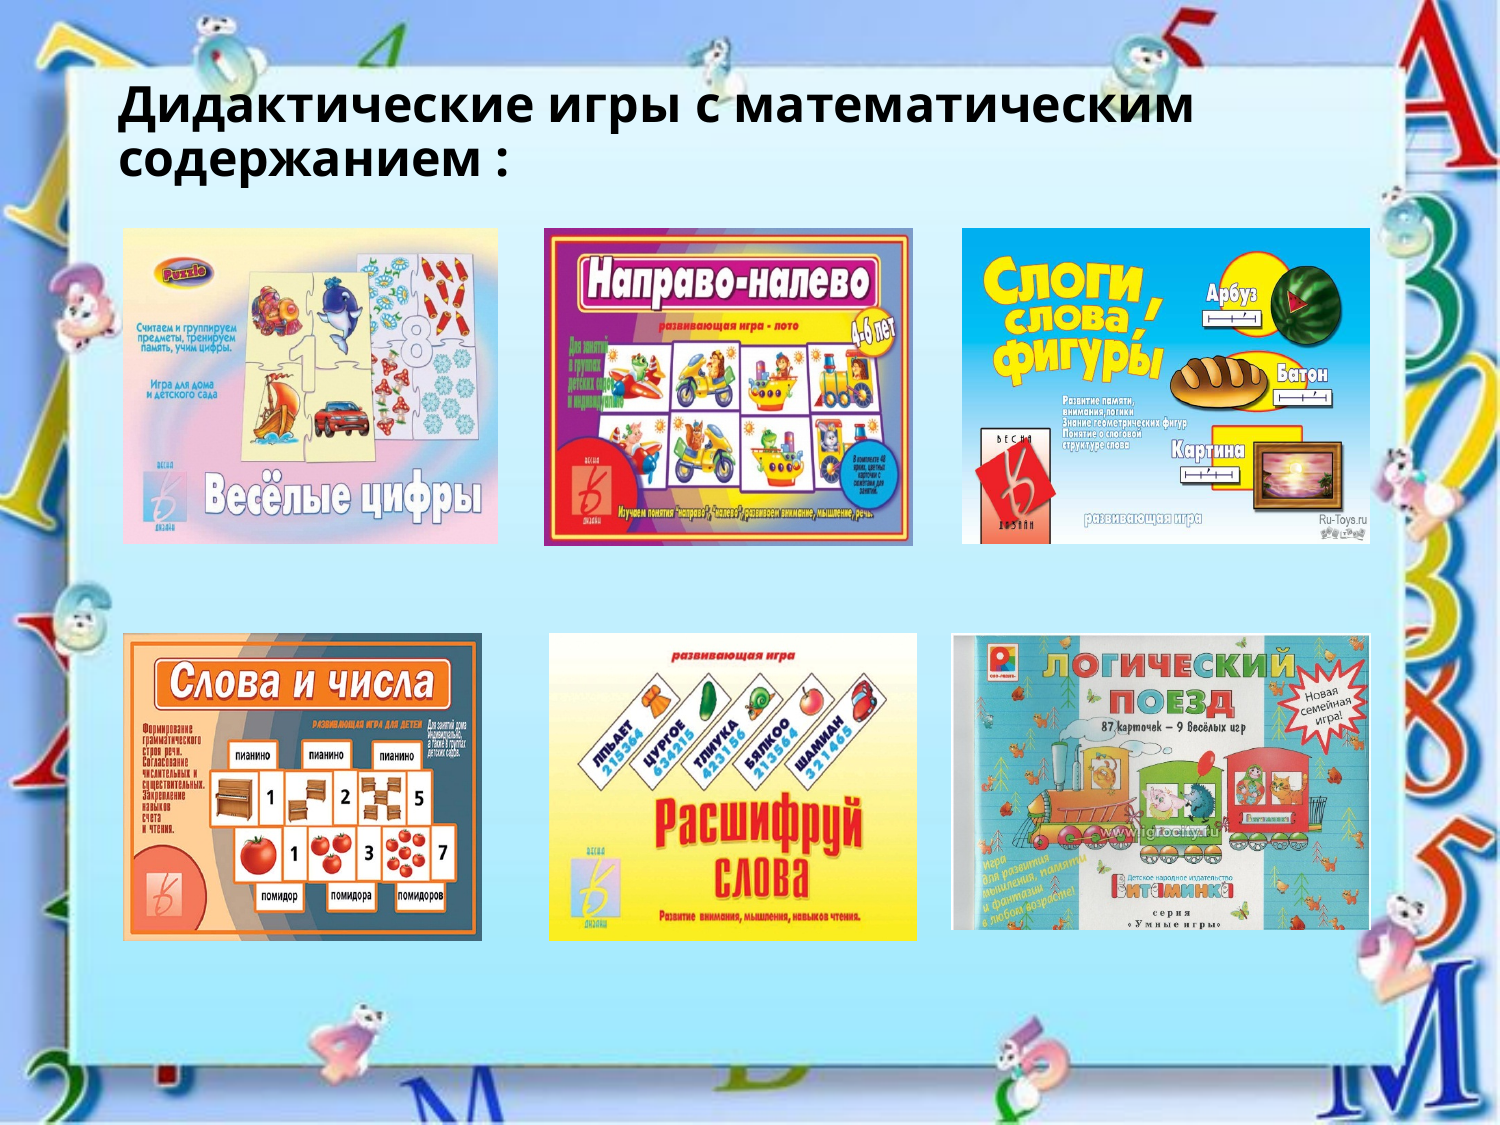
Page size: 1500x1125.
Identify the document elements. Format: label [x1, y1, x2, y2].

picture [0, 0, 1500, 1125]
list [123, 228, 498, 544]
